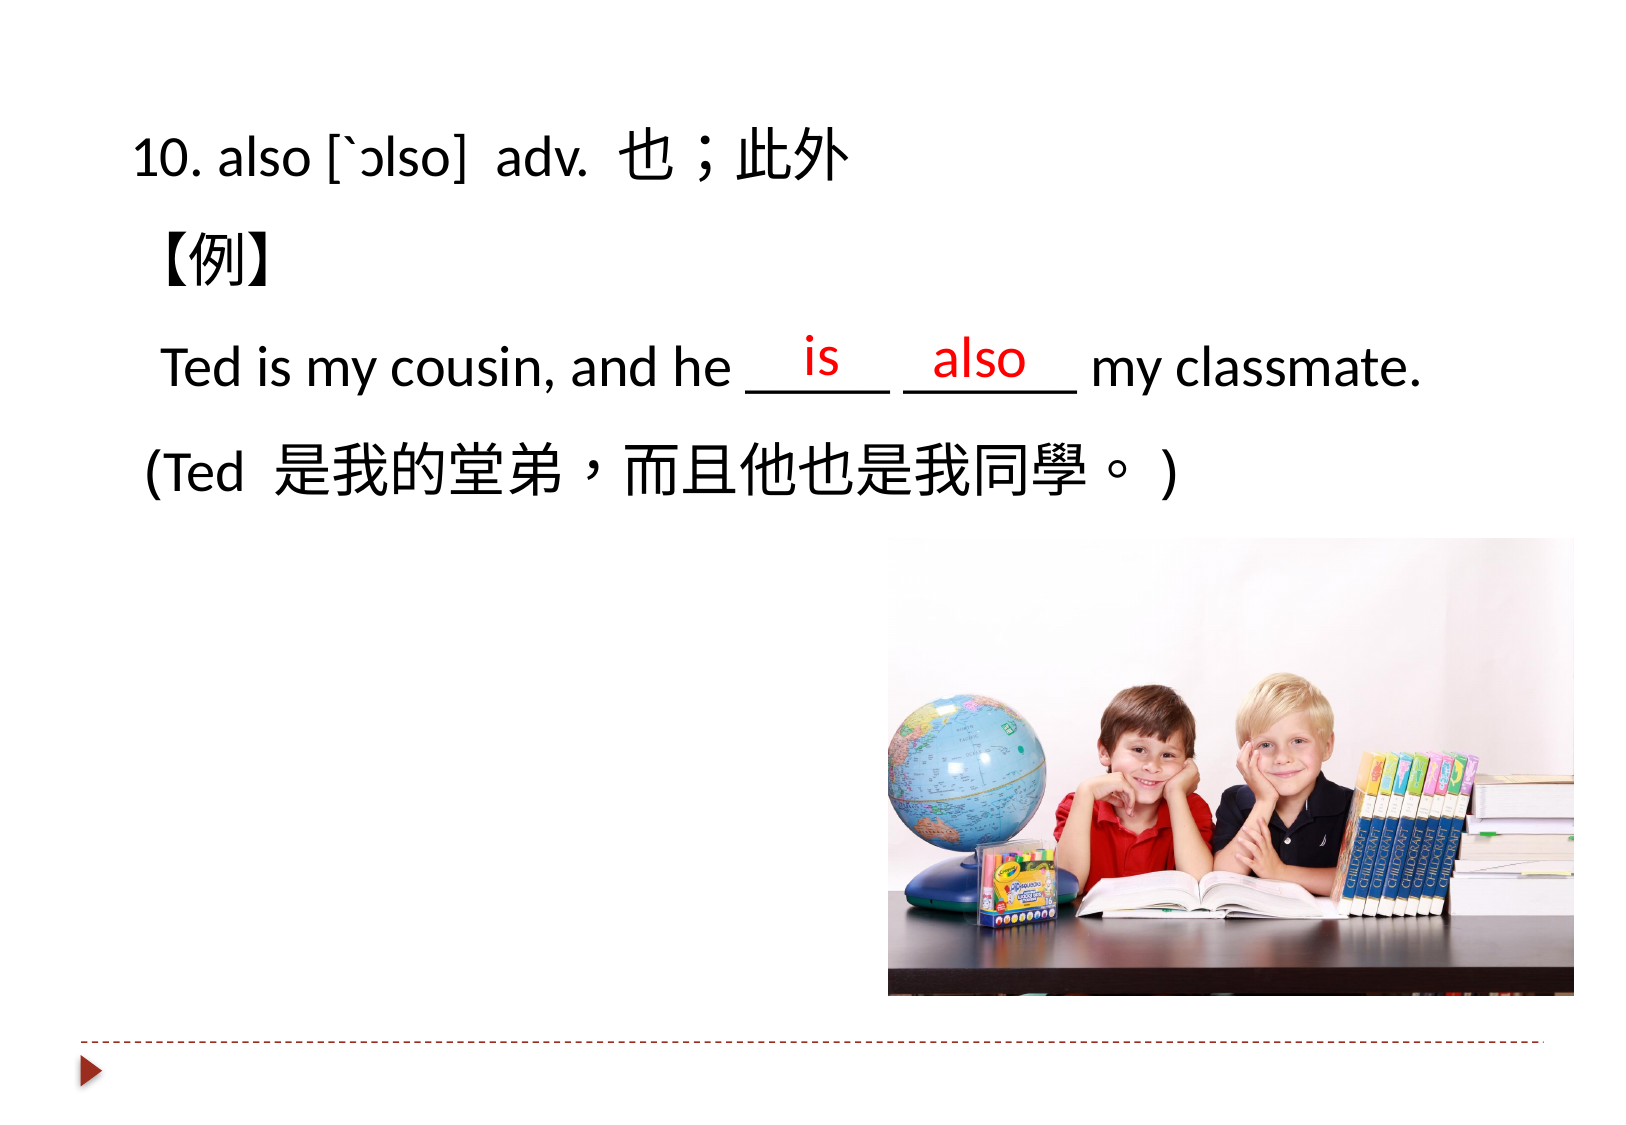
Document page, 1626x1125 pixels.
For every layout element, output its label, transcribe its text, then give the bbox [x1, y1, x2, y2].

picture [888, 538, 1574, 996]
text_box also [895, 311, 1066, 396]
text_box 10. also [ˋɔlso] adv. 也；此外 【例】 Ted is my cousin, and he _____ ______ my classmate. (Ted 是我的堂弟，而且他也是我同學。) [115, 76, 1510, 511]
text_box is [736, 310, 907, 395]
